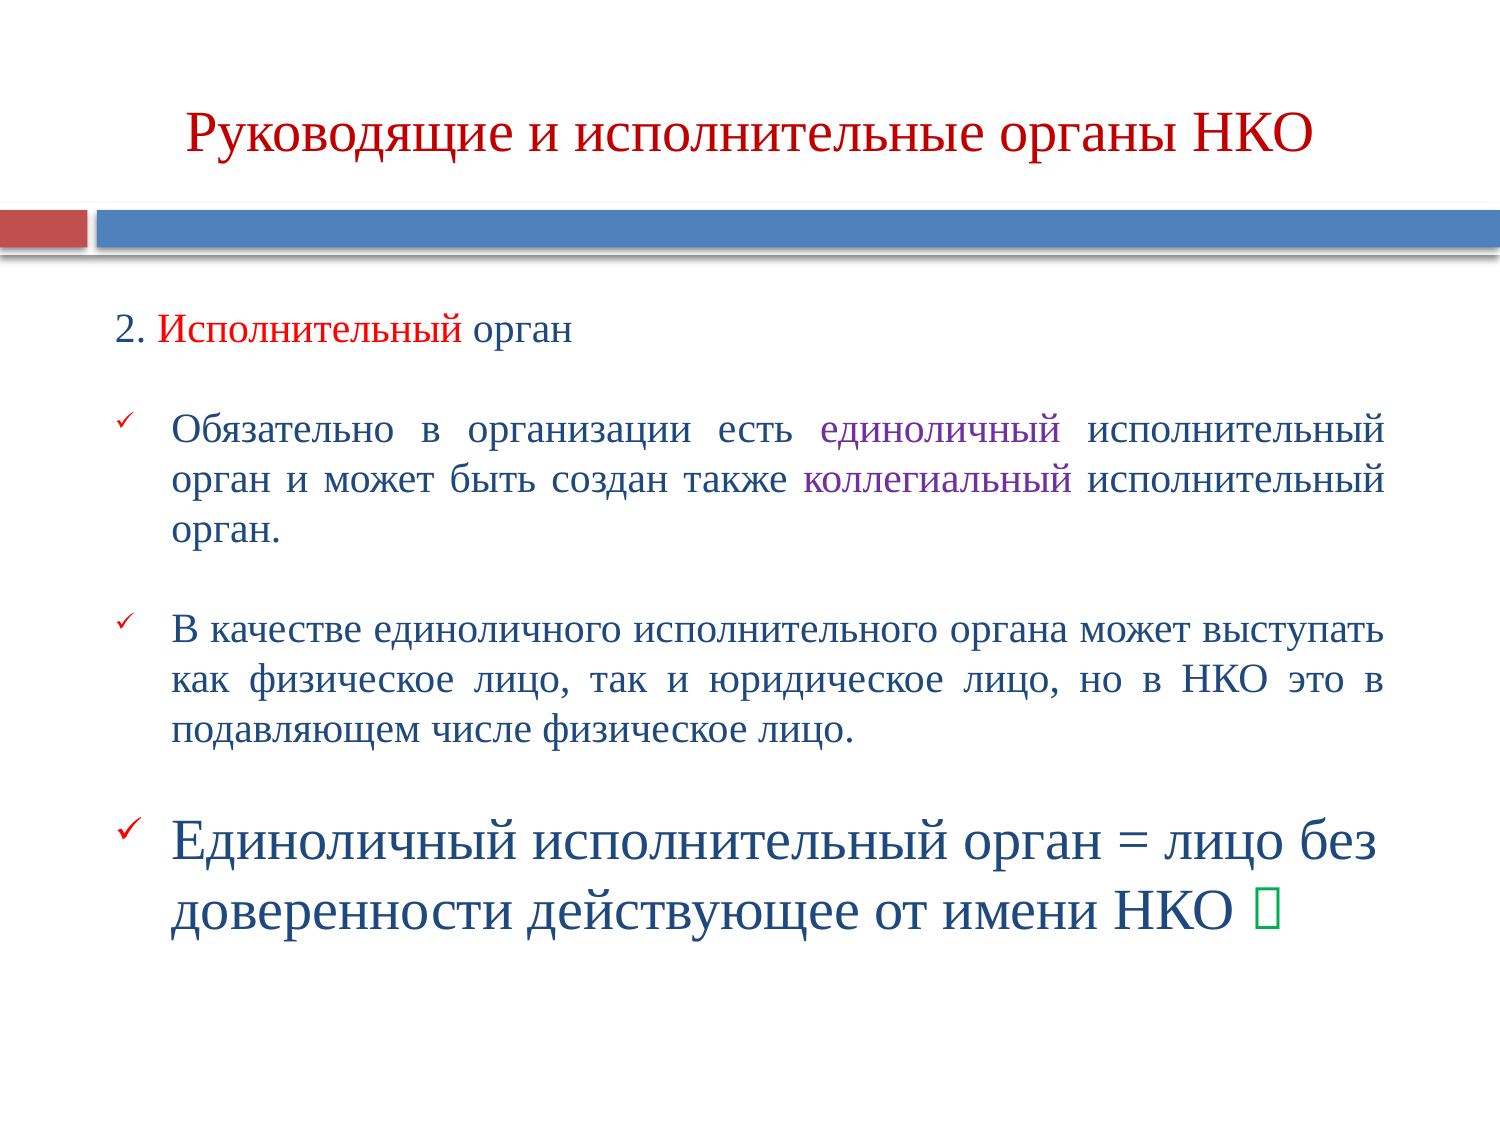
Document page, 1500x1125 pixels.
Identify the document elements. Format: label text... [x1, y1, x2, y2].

text_box 2. Исполнительный орган Обязательно в организации есть единоличный исполнительный орган и может быть создан также коллегиальный исполнительный орган. В качестве единоличного исполнительного органа может выступать как физическое лицо, так и юридическое лицо, но в НКО это в подавляющем числе физическое лицо. Единоличный исполнительный орган = лицо без доверенности действующее от имени НКО  [100, 243, 1400, 949]
text_box Руководящие и исполнительные органы НКО [140, 84, 1360, 172]
